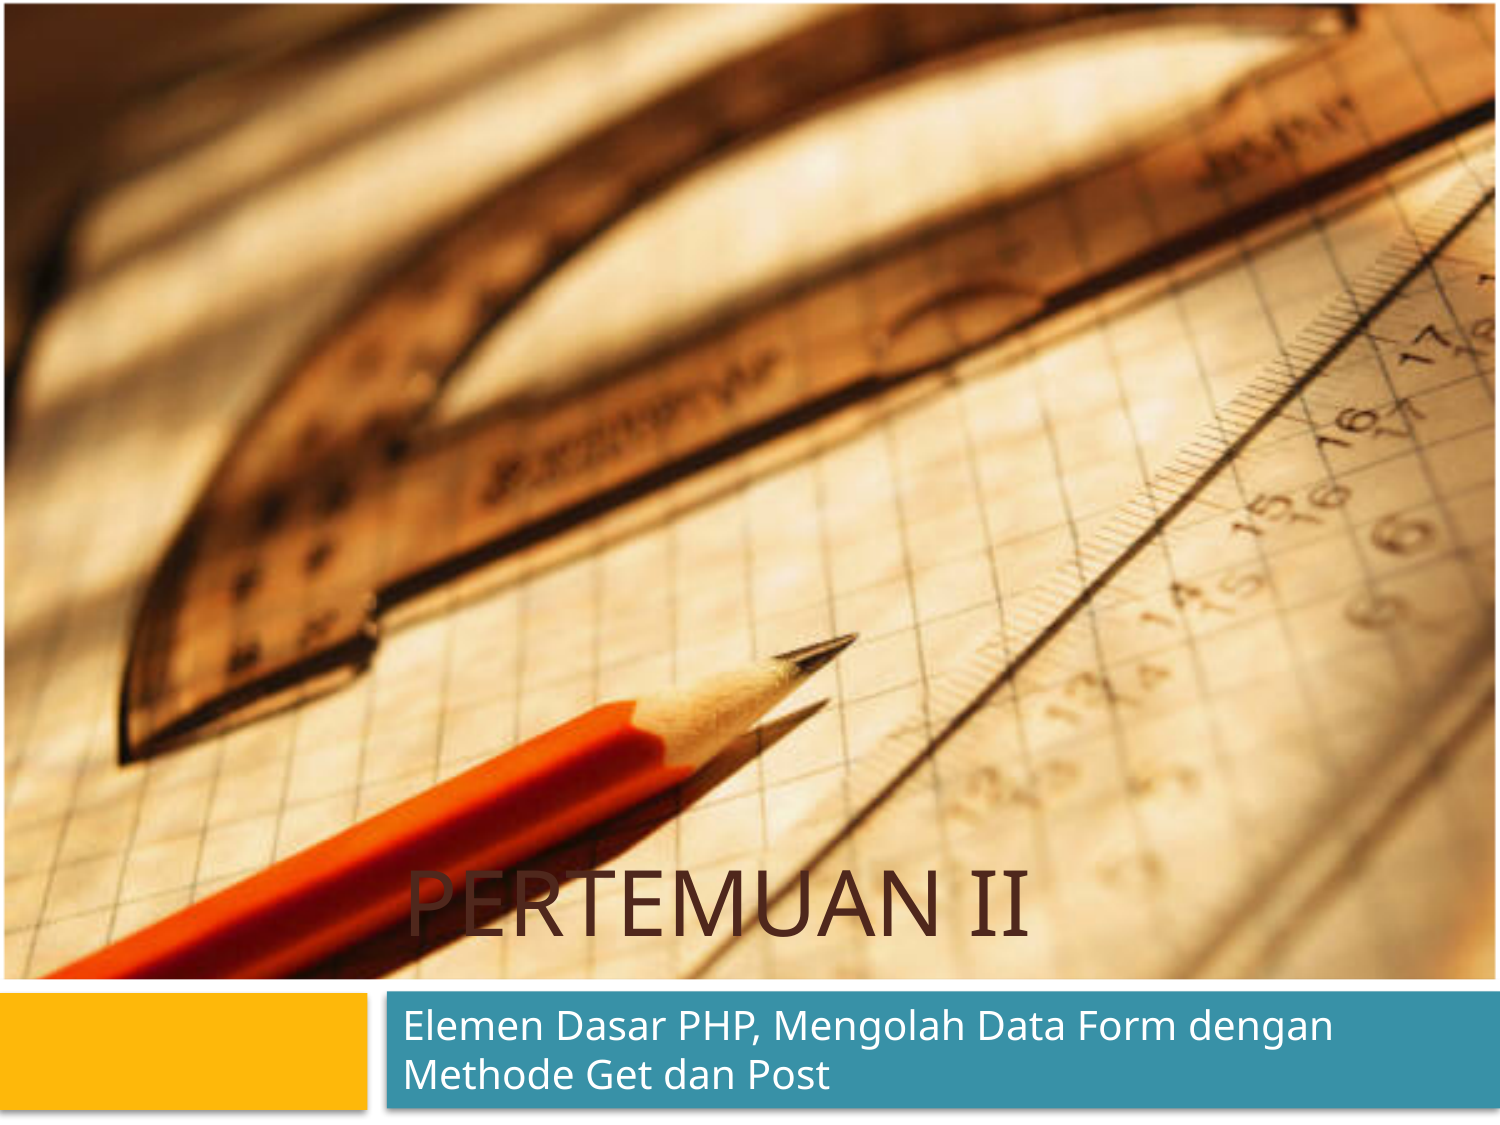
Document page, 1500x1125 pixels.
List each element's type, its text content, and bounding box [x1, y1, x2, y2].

subtitle Elemen Dasar PHP, Mengolah Data Form dengan Methode Get dan Post [387, 992, 1488, 1105]
picture [0, 0, 1500, 979]
title PERTEMUAN II [387, 662, 1450, 963]
